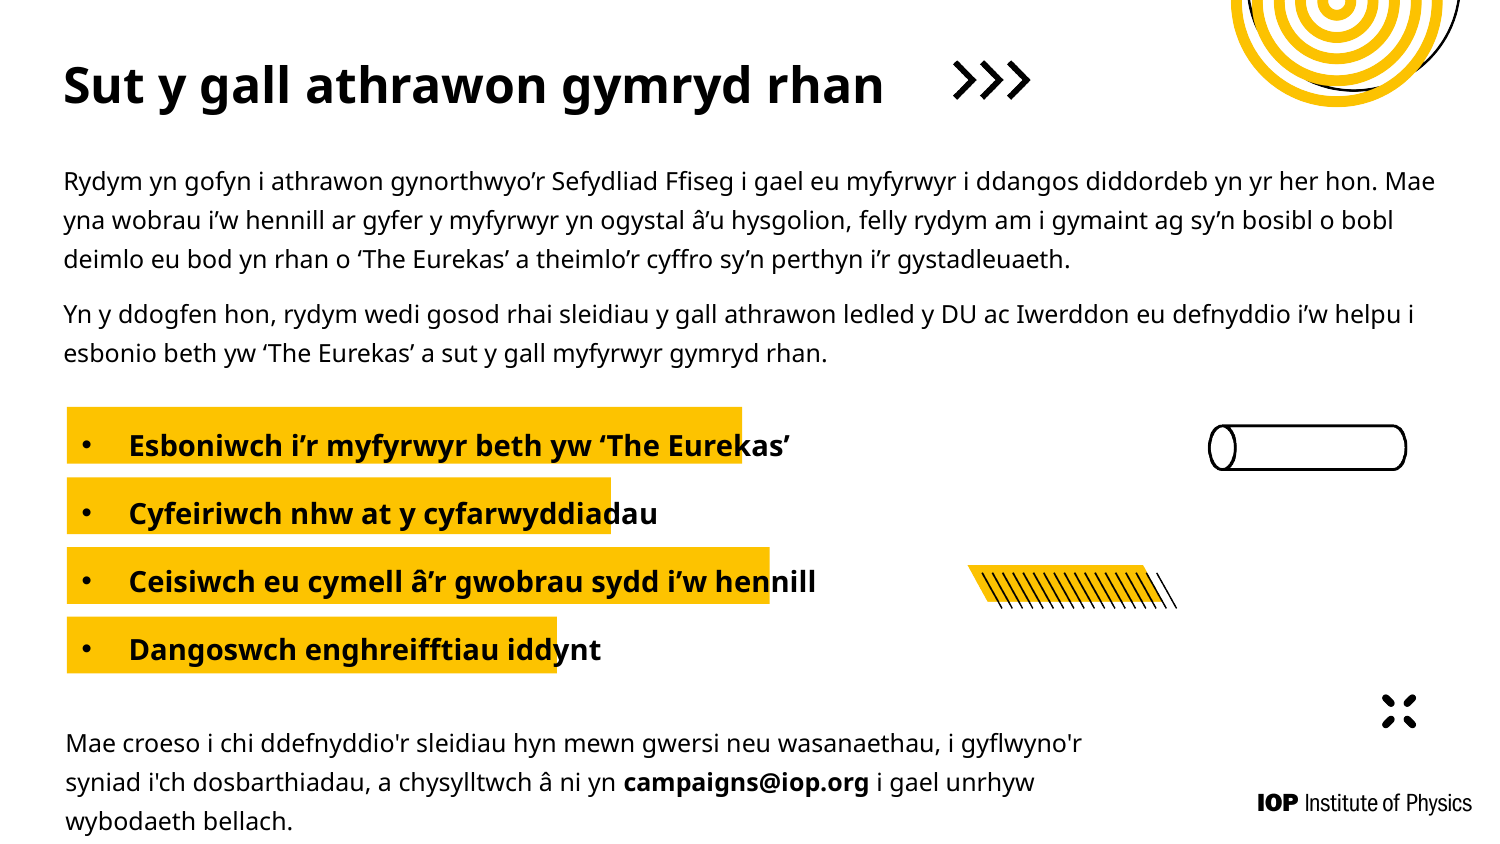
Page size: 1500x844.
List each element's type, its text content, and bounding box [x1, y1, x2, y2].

picture [1230, 765, 1500, 844]
picture [919, 31, 1060, 124]
text_box Esboniwch i’r myfyrwyr beth yw ‘The Eurekas’ Cyfeiriwch nhw at y cyfarwyddiadau Ceisiwch eu cymell â’r gwobrau sydd i’w hennill Dangoswch enghreifftiau iddynt [66, 402, 869, 742]
list Rydym yn gofyn i athrawon gynorthwyo’r Sefydliad Ffiseg i gael eu myfyrwyr i ddangos diddordeb yn yr her hon. Mae yna wobrau i’w hennill ar gyfer y myfyrwyr yn ogystal â’u hysgolion, felly rydym am i gymaint ag sy’n bosibl o bobl deimlo eu bod yn rhan o ‘The Eurekas’ a theimlo’r cyffro sy’n perthyn i’r gystadleuaeth. Yn y ddogfen hon, rydym wedi gosod rhai sleidiau y gall athrawon ledled y DU ac Iwerddon eu defnyddio i’w helpu i esbonio beth yw ‘The Eurekas’ a sut y gall myfyrwyr gymryd rhan. [63, 156, 1443, 718]
text_box Mae croeso i chi ddefnyddio'r sleidiau hyn mewn gwersi neu wasanaethau, i gyflwyno'r syniad i'ch dosbarthiadau, a chysylltwch â ni yn campaigns@iop.org i gael unrhyw wybodaeth bellach. [50, 711, 1129, 844]
picture [1172, 400, 1443, 495]
picture [1366, 679, 1431, 743]
picture [1190, 0, 1500, 118]
title Sut y gall athrawon gymryd rhan [63, 60, 1261, 128]
picture [954, 548, 1191, 626]
